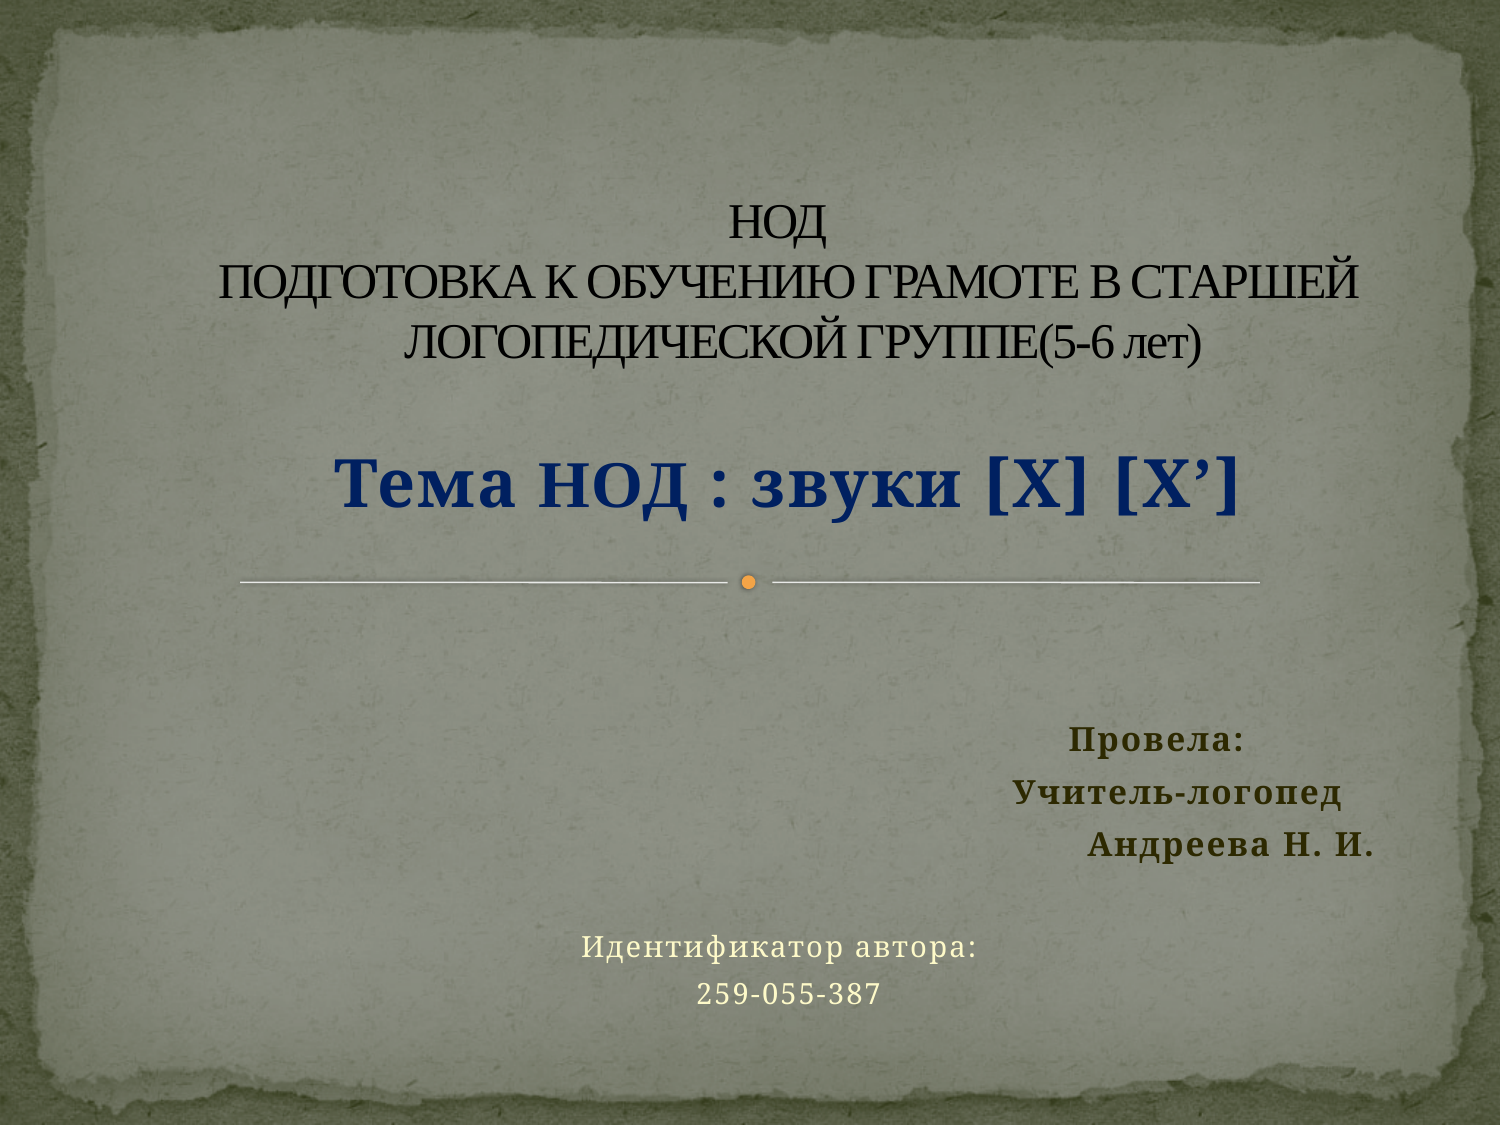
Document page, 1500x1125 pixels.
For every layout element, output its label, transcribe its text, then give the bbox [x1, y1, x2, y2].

title НОД ПОДГОТОВКА К ОБУЧЕНИЮ ГРАМОТЕ В СТАРШЕЙ ЛОГОПЕДИЧЕСКОЙ ГРУППЕ(5-6 лет) [199, 46, 1389, 446]
subtitle Тема НОД : звуки [Х] [Х’] Провела: Учитель-логопед Андреева Н. И. Идентификатор автора: 259-055-387 [187, 433, 1390, 1020]
